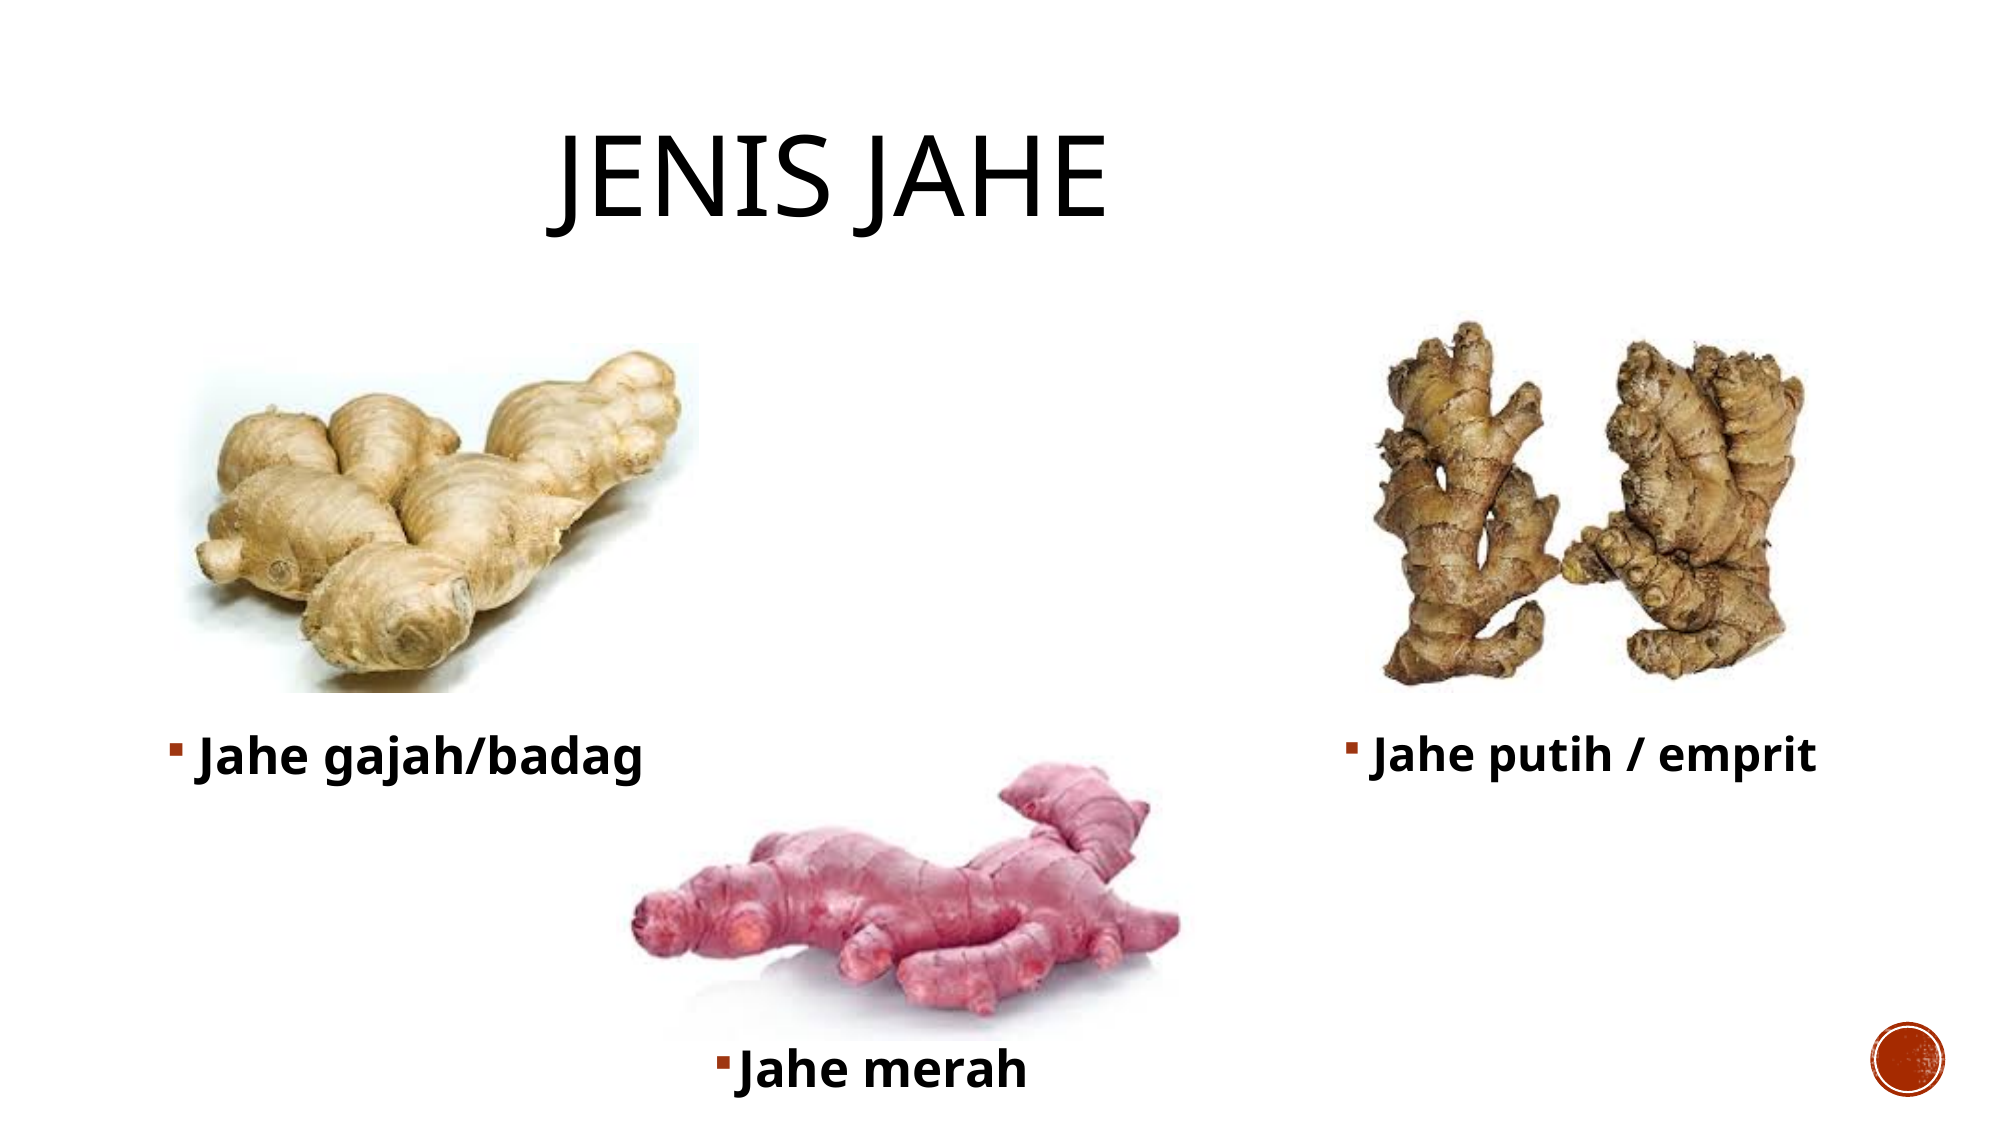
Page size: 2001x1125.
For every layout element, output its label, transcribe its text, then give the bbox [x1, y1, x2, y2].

text_box Jahe gajah/badag [151, 723, 618, 796]
title Jenis jahe [540, 48, 2000, 313]
picture [174, 343, 699, 723]
text_box Jahe putih / emprit [1328, 723, 1853, 796]
text_box Jahe merah [698, 1042, 1178, 1108]
picture [1365, 310, 1816, 693]
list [618, 695, 1197, 1040]
